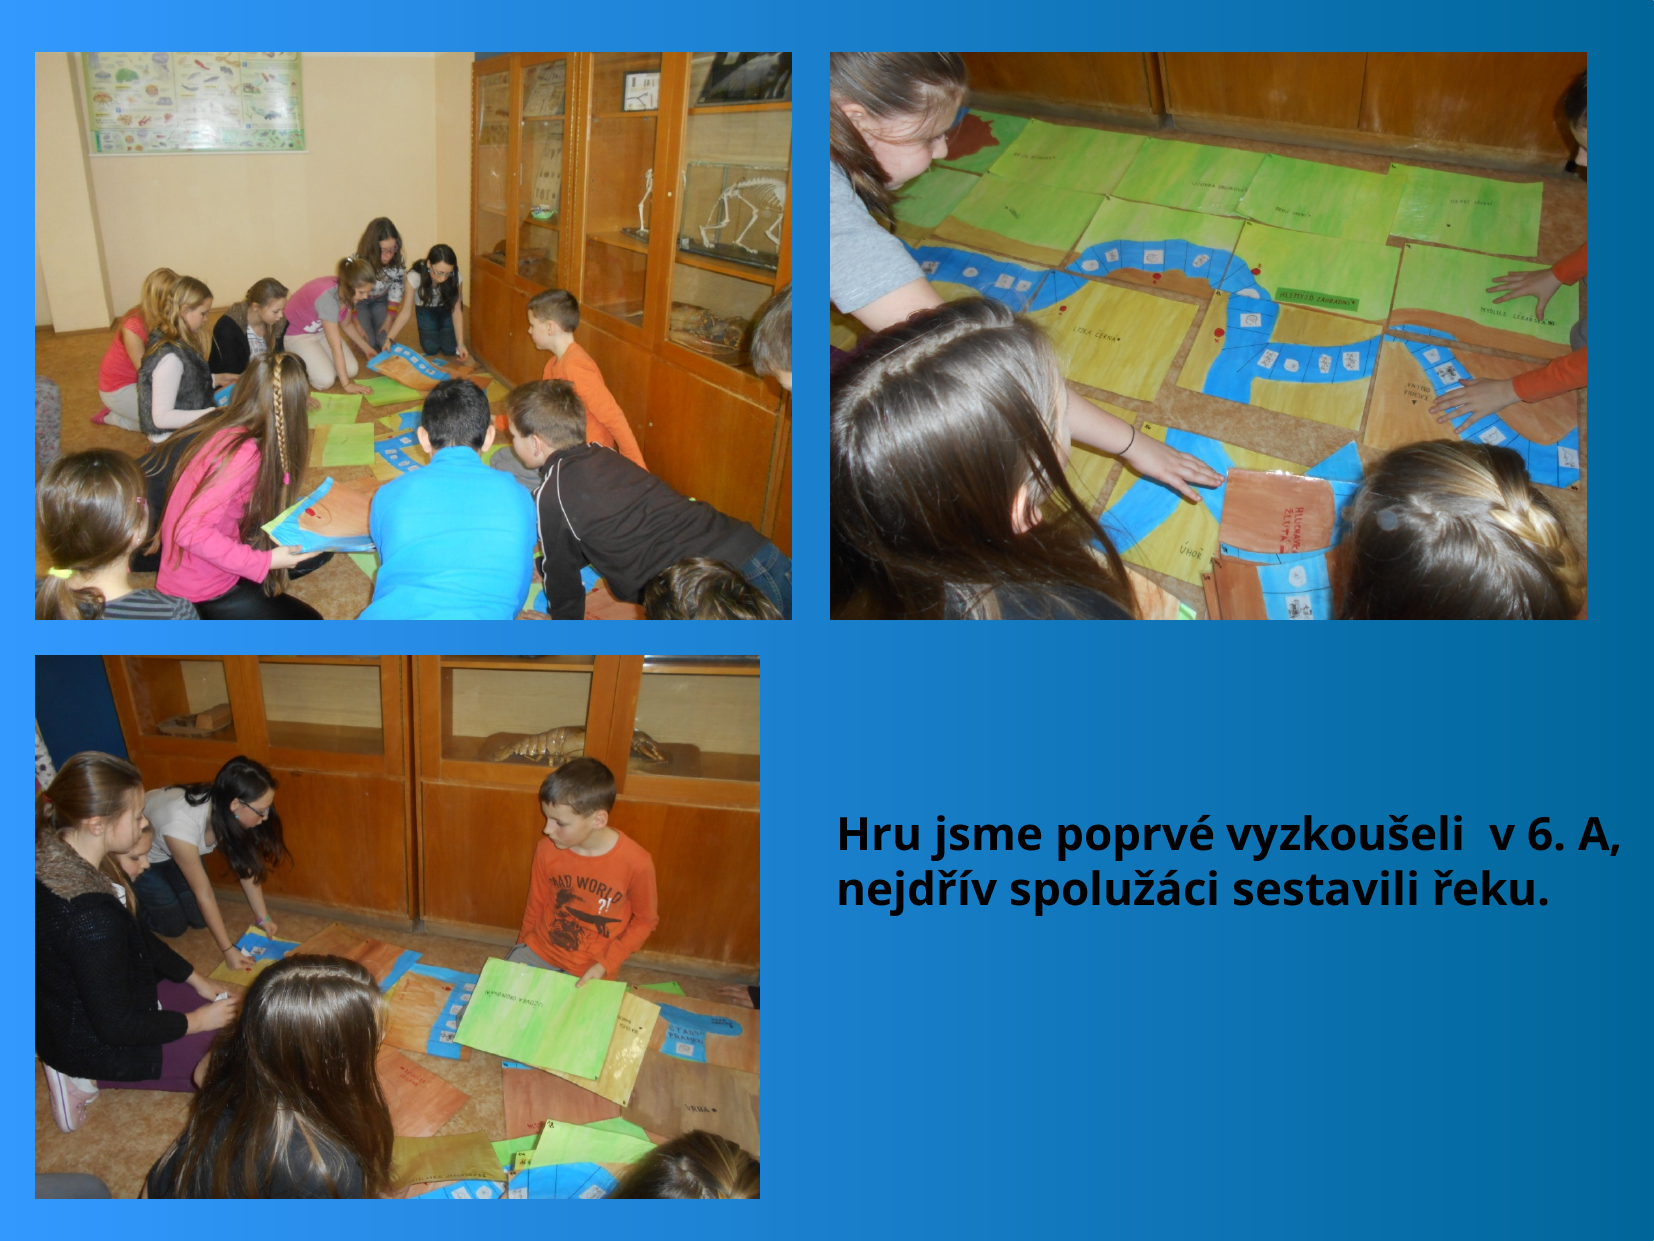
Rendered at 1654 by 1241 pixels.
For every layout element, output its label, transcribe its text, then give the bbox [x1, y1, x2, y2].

picture [35, 655, 761, 1200]
text_box Hru jsme poprvé vyzkoušeli v 6. A, nejdřív spolužáci sestavili řeku. [821, 797, 1651, 922]
picture [830, 52, 1586, 621]
picture [35, 52, 792, 621]
